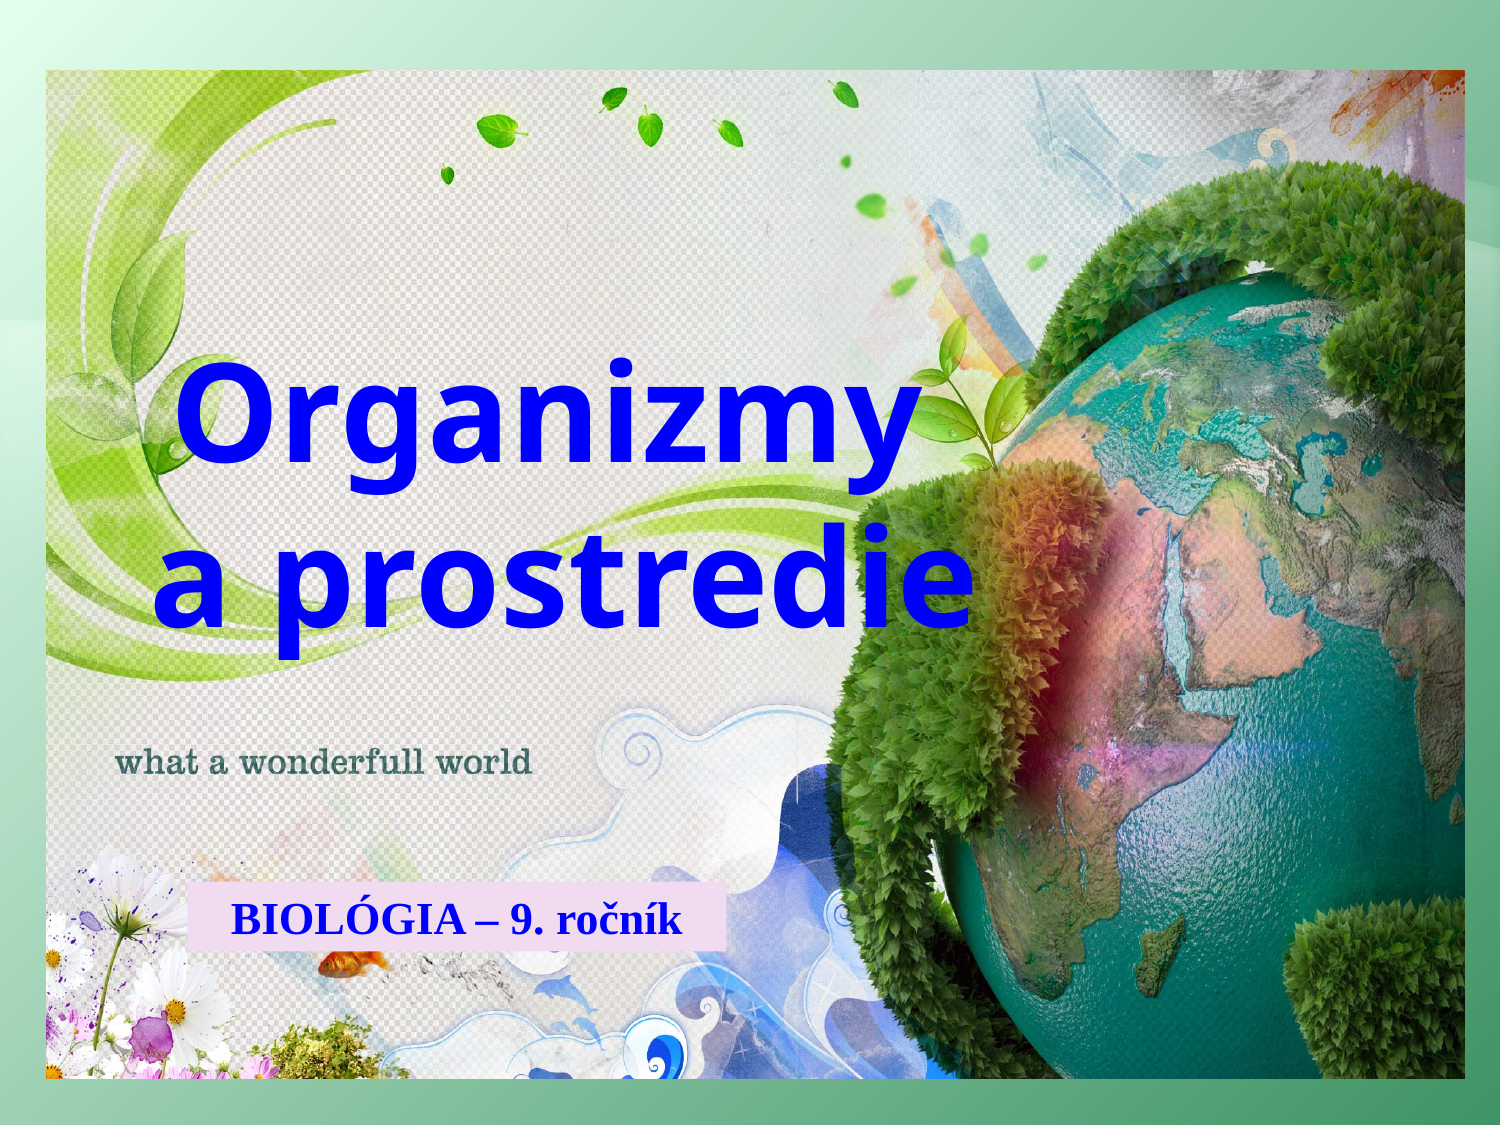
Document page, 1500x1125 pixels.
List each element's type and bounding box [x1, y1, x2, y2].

picture [46, 70, 1466, 1079]
